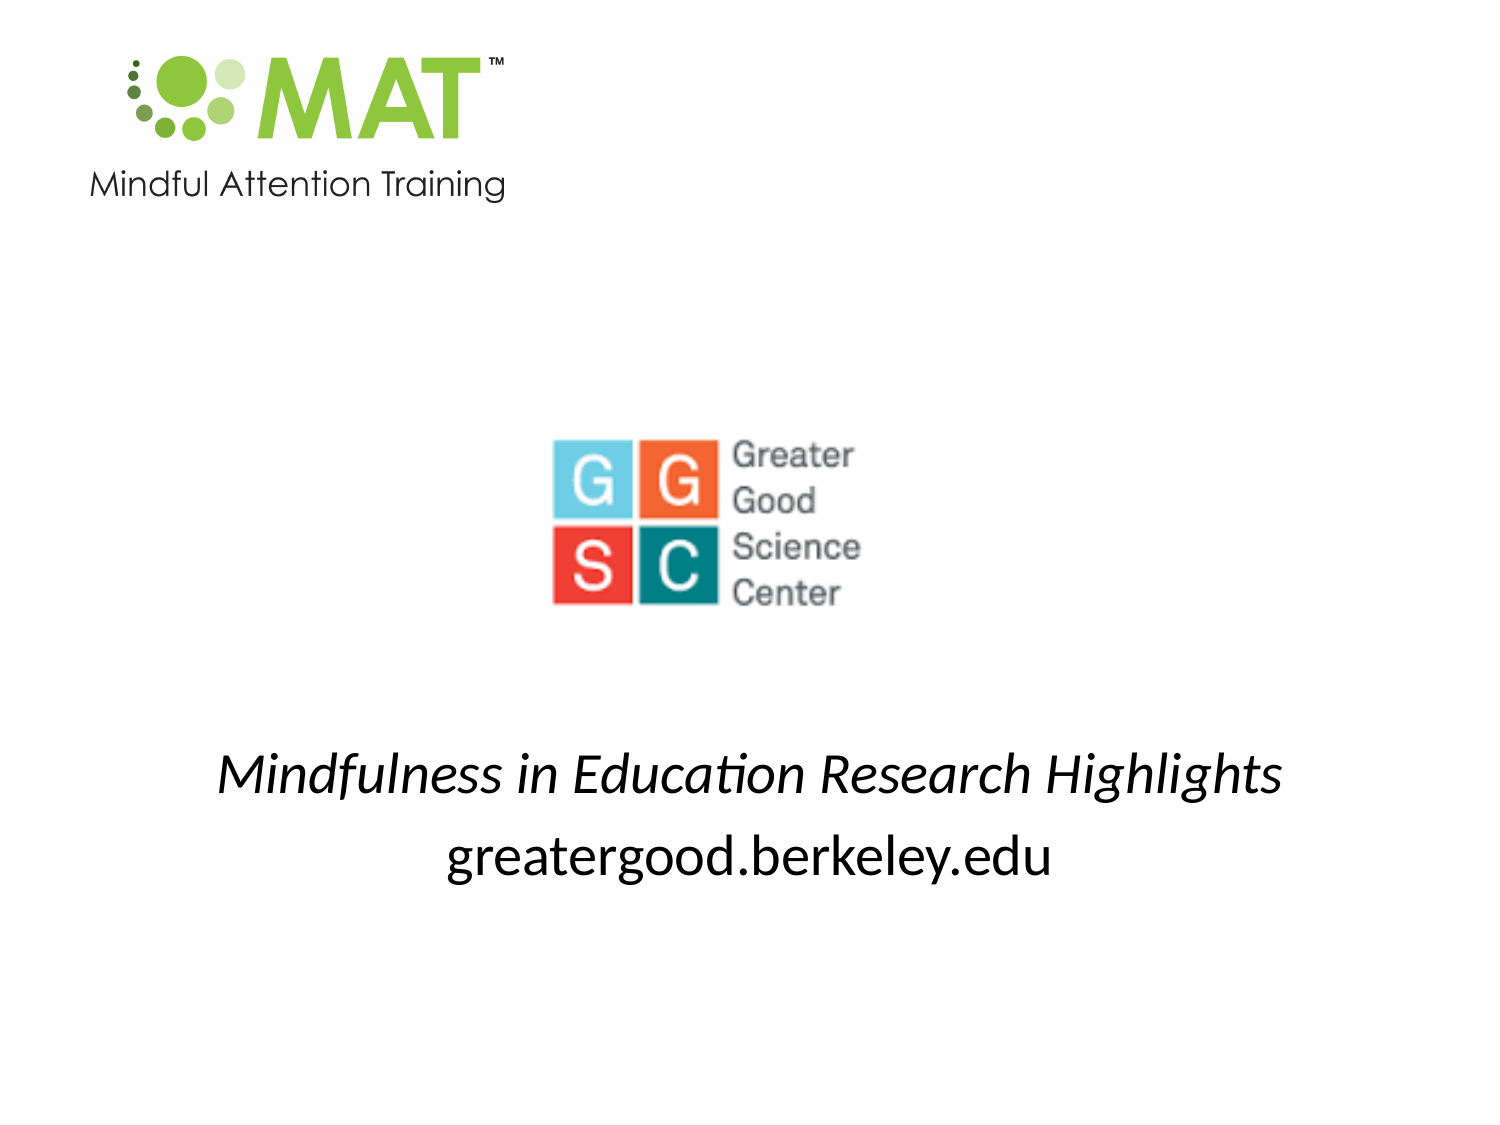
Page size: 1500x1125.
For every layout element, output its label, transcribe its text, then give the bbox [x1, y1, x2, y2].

picture [74, 44, 519, 213]
list Mindfulness in Education Research Highlights greatergood.berkeley.edu [75, 262, 1425, 1005]
picture [546, 430, 935, 616]
